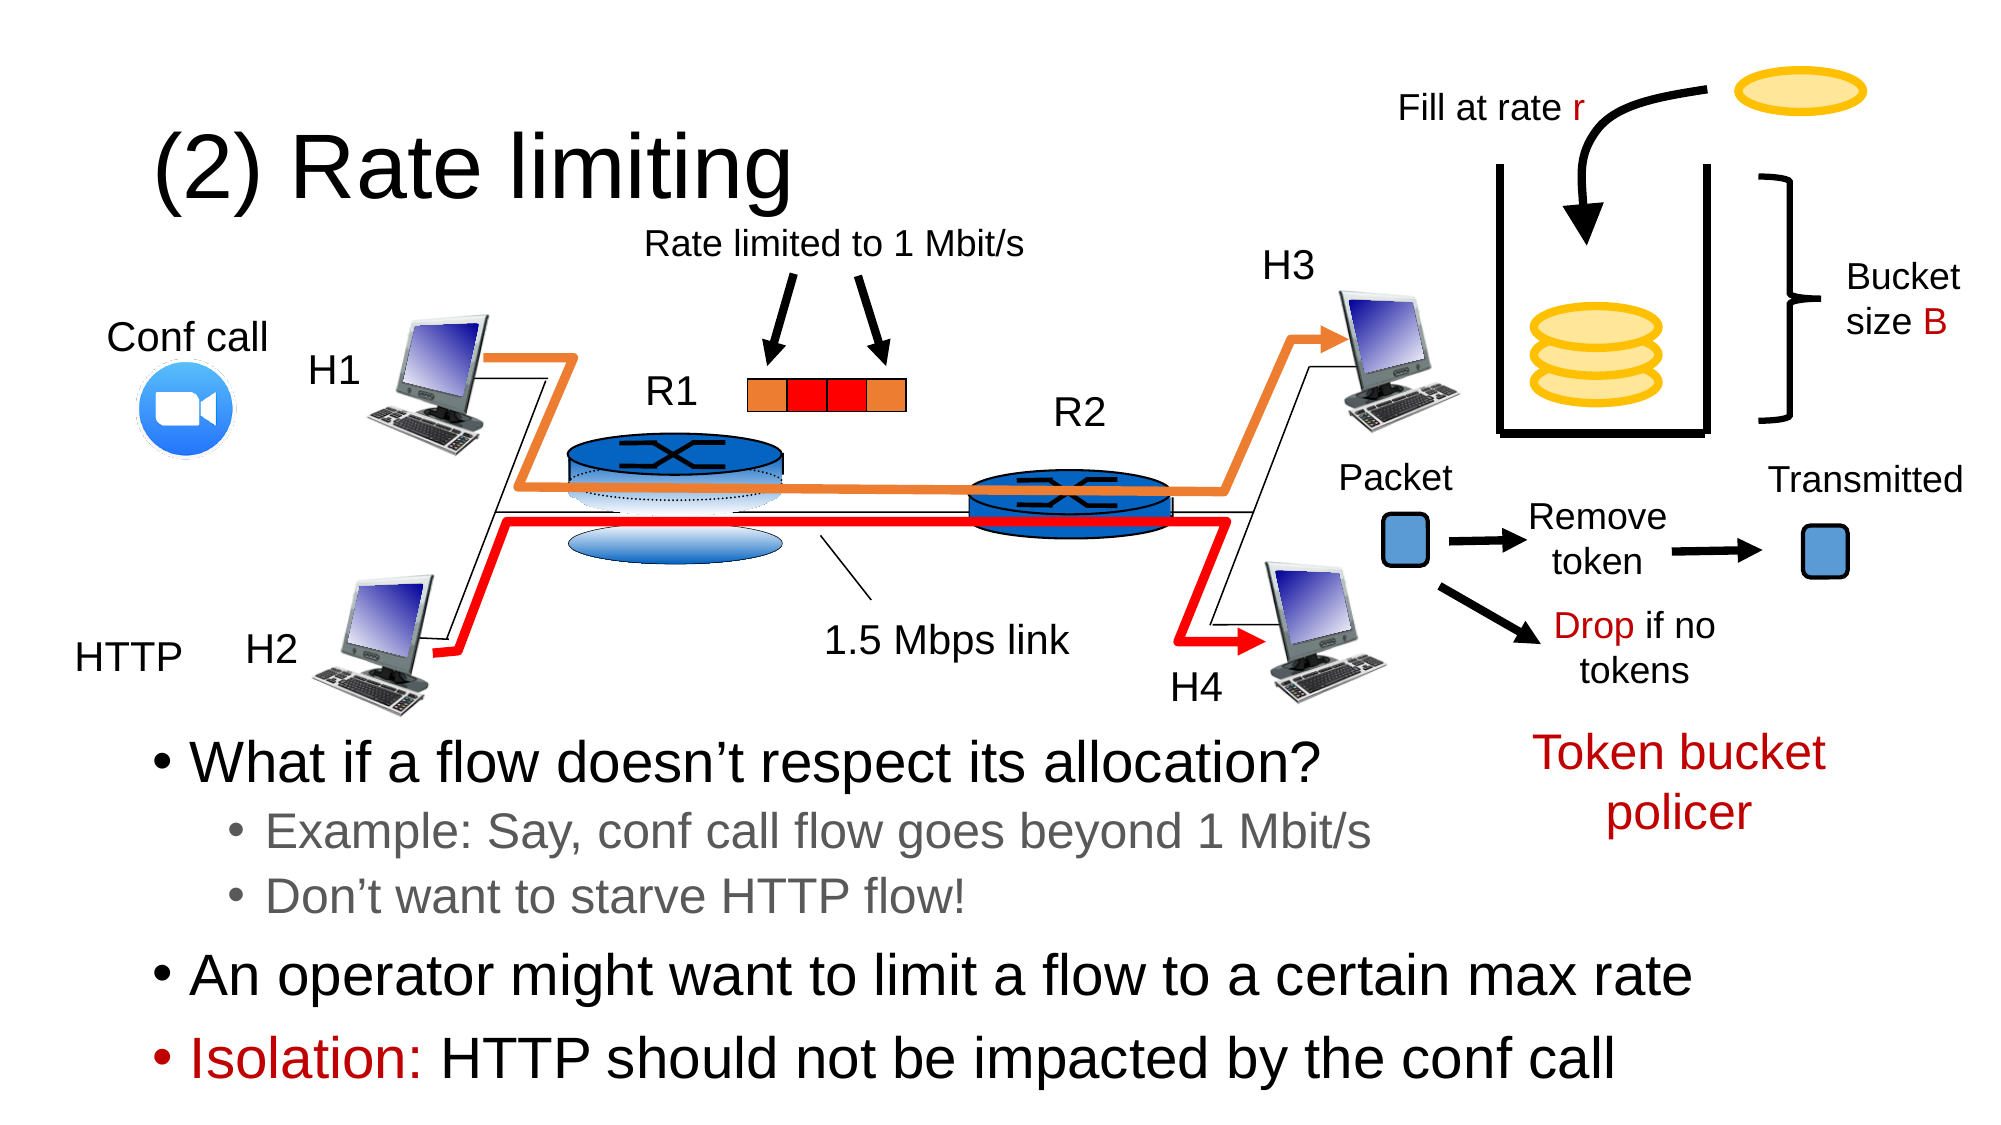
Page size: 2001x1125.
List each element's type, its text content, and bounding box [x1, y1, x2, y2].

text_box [857, 275, 887, 367]
text_box Rate limited to 1 Mbit/s [583, 212, 1086, 272]
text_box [767, 273, 794, 367]
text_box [282, 568, 438, 728]
text_box Bucket size B [1831, 244, 2000, 350]
text_box Token bucket policer [1465, 712, 1893, 847]
picture [132, 355, 239, 462]
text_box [1261, 555, 1417, 715]
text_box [337, 308, 493, 467]
text_box [1758, 175, 1822, 422]
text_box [967, 469, 1173, 539]
text_box Drop if no tokens [1517, 593, 1752, 699]
text_box H2 [230, 614, 282, 680]
text_box Packet [1323, 445, 1501, 506]
text_box Conf call [91, 302, 308, 368]
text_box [1335, 284, 1490, 444]
text_box Remove token [1480, 484, 1715, 589]
list What if a flow doesn’t respect its allocation? Example: Say, conf call flow goes beyond 1 Mbit/s Don’t want to starve HTTP flow! An operator might want to limit a flow to a certain max rate Isolation: HTTP should not be impacted by the conf call [137, 299, 1863, 1109]
text_box H3 [1247, 230, 1331, 295]
text_box [1801, 524, 1849, 579]
text_box [438, 521, 1261, 654]
text_box [1382, 512, 1429, 567]
text_box Fill at rate r [1383, 75, 1618, 136]
text_box H1 [292, 335, 337, 401]
text_box [1737, 69, 1865, 114]
text_box [493, 339, 1335, 492]
text_box Transmitted [1752, 447, 1988, 508]
text_box H4 [1154, 652, 1239, 718]
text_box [1500, 163, 1707, 434]
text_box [566, 433, 784, 565]
text_box 1.5 Mbps link [809, 645, 1085, 671]
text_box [1439, 585, 1541, 645]
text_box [747, 379, 906, 412]
text_box [1582, 88, 1708, 163]
title (2) Rate limiting [137, 59, 1863, 278]
text_box HTTP [59, 622, 214, 688]
